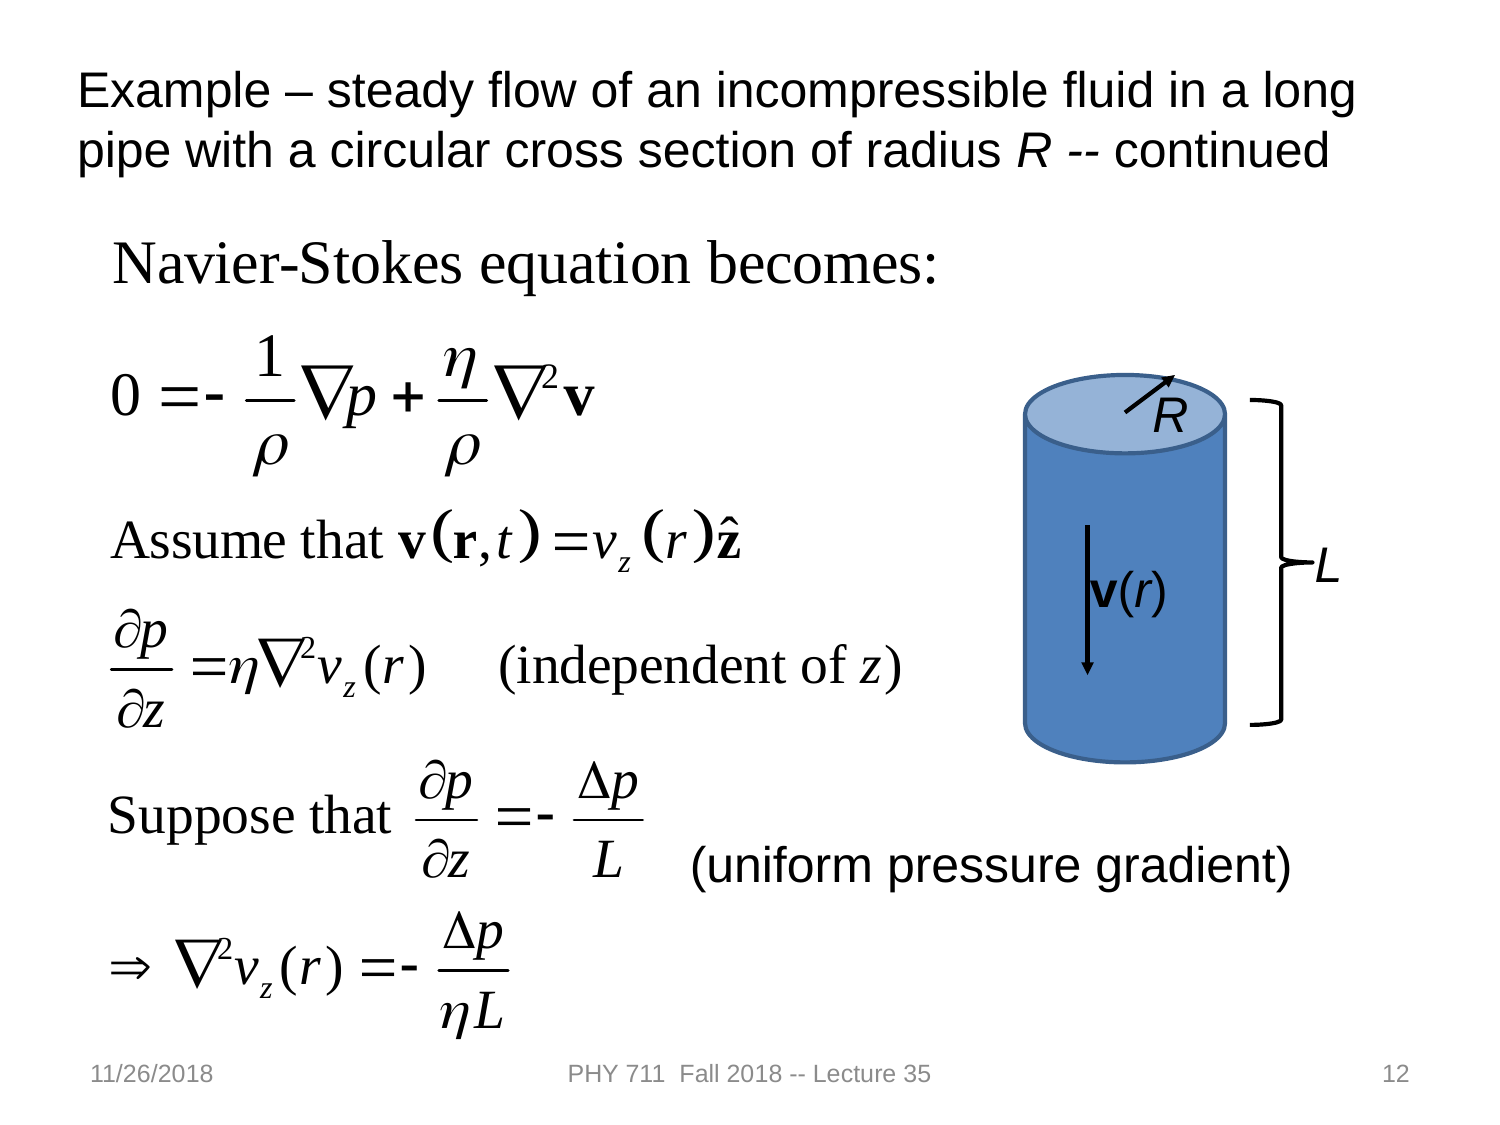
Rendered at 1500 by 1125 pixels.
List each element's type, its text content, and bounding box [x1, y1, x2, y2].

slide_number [75, 1042, 425, 1103]
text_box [1124, 374, 1176, 413]
text_box [1249, 399, 1299, 726]
text_box [1022, 372, 1228, 765]
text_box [104, 229, 942, 488]
text_box (uniform pressure gradient) [913, 824, 1463, 900]
text_box Example – steady flow of an incompressible fluid in a long pipe with a circular cross section of radius R -- continued [62, 49, 1425, 185]
footer PHY 711 Fall 2018 -- Lecture 35 [512, 1042, 988, 1103]
text_box L [1299, 524, 1375, 600]
text_box v(r) [1074, 549, 1083, 625]
text_box v(r) [1091, 549, 1188, 625]
slide_number 12 [1074, 1042, 1425, 1103]
text_box R [1137, 374, 1200, 450]
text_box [104, 502, 910, 1048]
